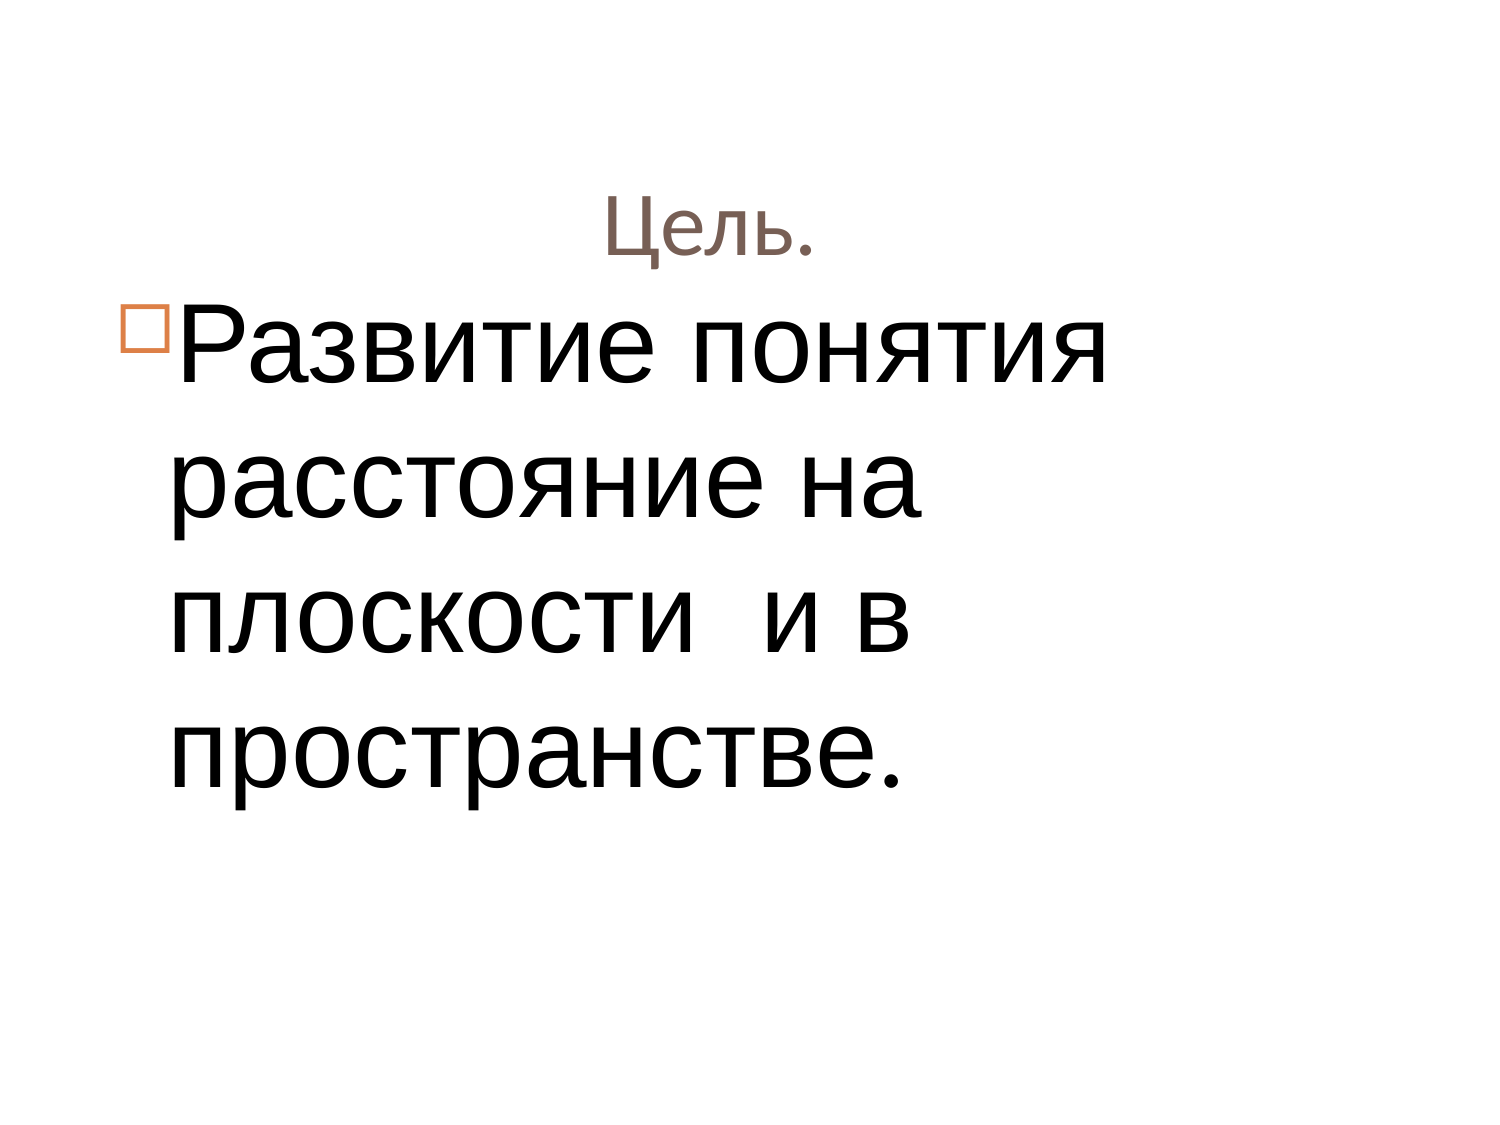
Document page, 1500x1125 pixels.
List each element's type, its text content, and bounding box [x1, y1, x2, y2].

list Развитие понятия расстояние на плоскости и в пространстве. [100, 262, 1439, 1001]
title Цель. [41, 136, 1379, 300]
